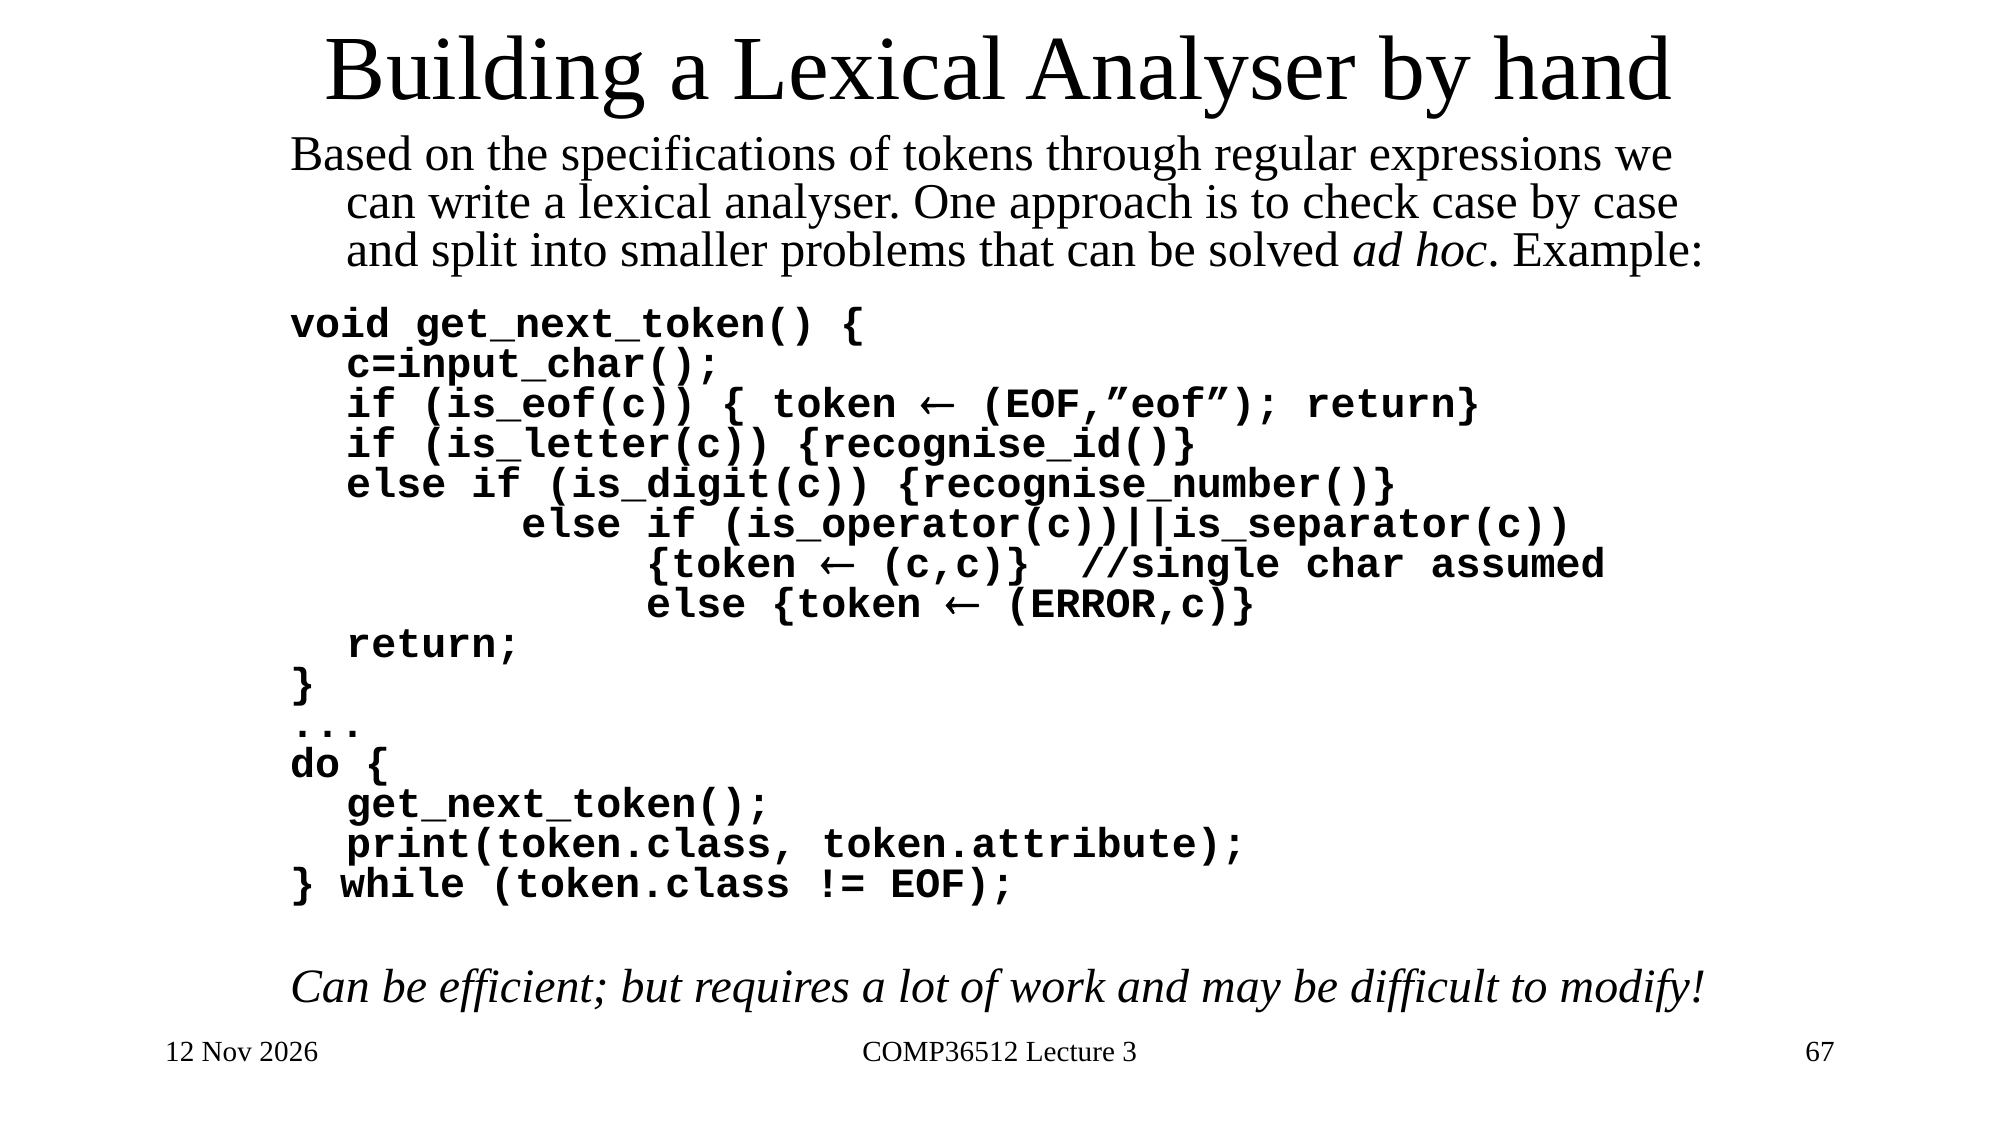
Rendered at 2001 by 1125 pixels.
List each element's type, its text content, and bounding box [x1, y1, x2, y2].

title Building a Lexical Analyser by hand [300, 12, 1700, 113]
list Based on the specifications of tokens through regular expressions we can write a lexical analyser. One approach is to check case by case and split into smaller problems that can be solved ad hoc. Example: void get_next_token() { c=input_char(); if (is_eof(c)) { token  (EOF,”eof”); return} if (is_letter(c)) {recognise_id()} else if (is_digit(c)) {recognise_number()} else if (is_operator(c))||is_separator(c)) {token  (c,c)} //single char assumed else {token  (ERROR,c)} return; } ... do { get_next_token(); print(token.class, token.attribute); } while (token.class != EOF); Can be efficient; but requires a lot of work and may be difficult to modify! [275, 125, 1750, 1038]
slide_number 67 [1433, 1025, 1850, 1100]
footer COMP36512 Lecture 3 [683, 1038, 1317, 1100]
slide_number 2-Nov-20 [150, 1025, 567, 1100]
